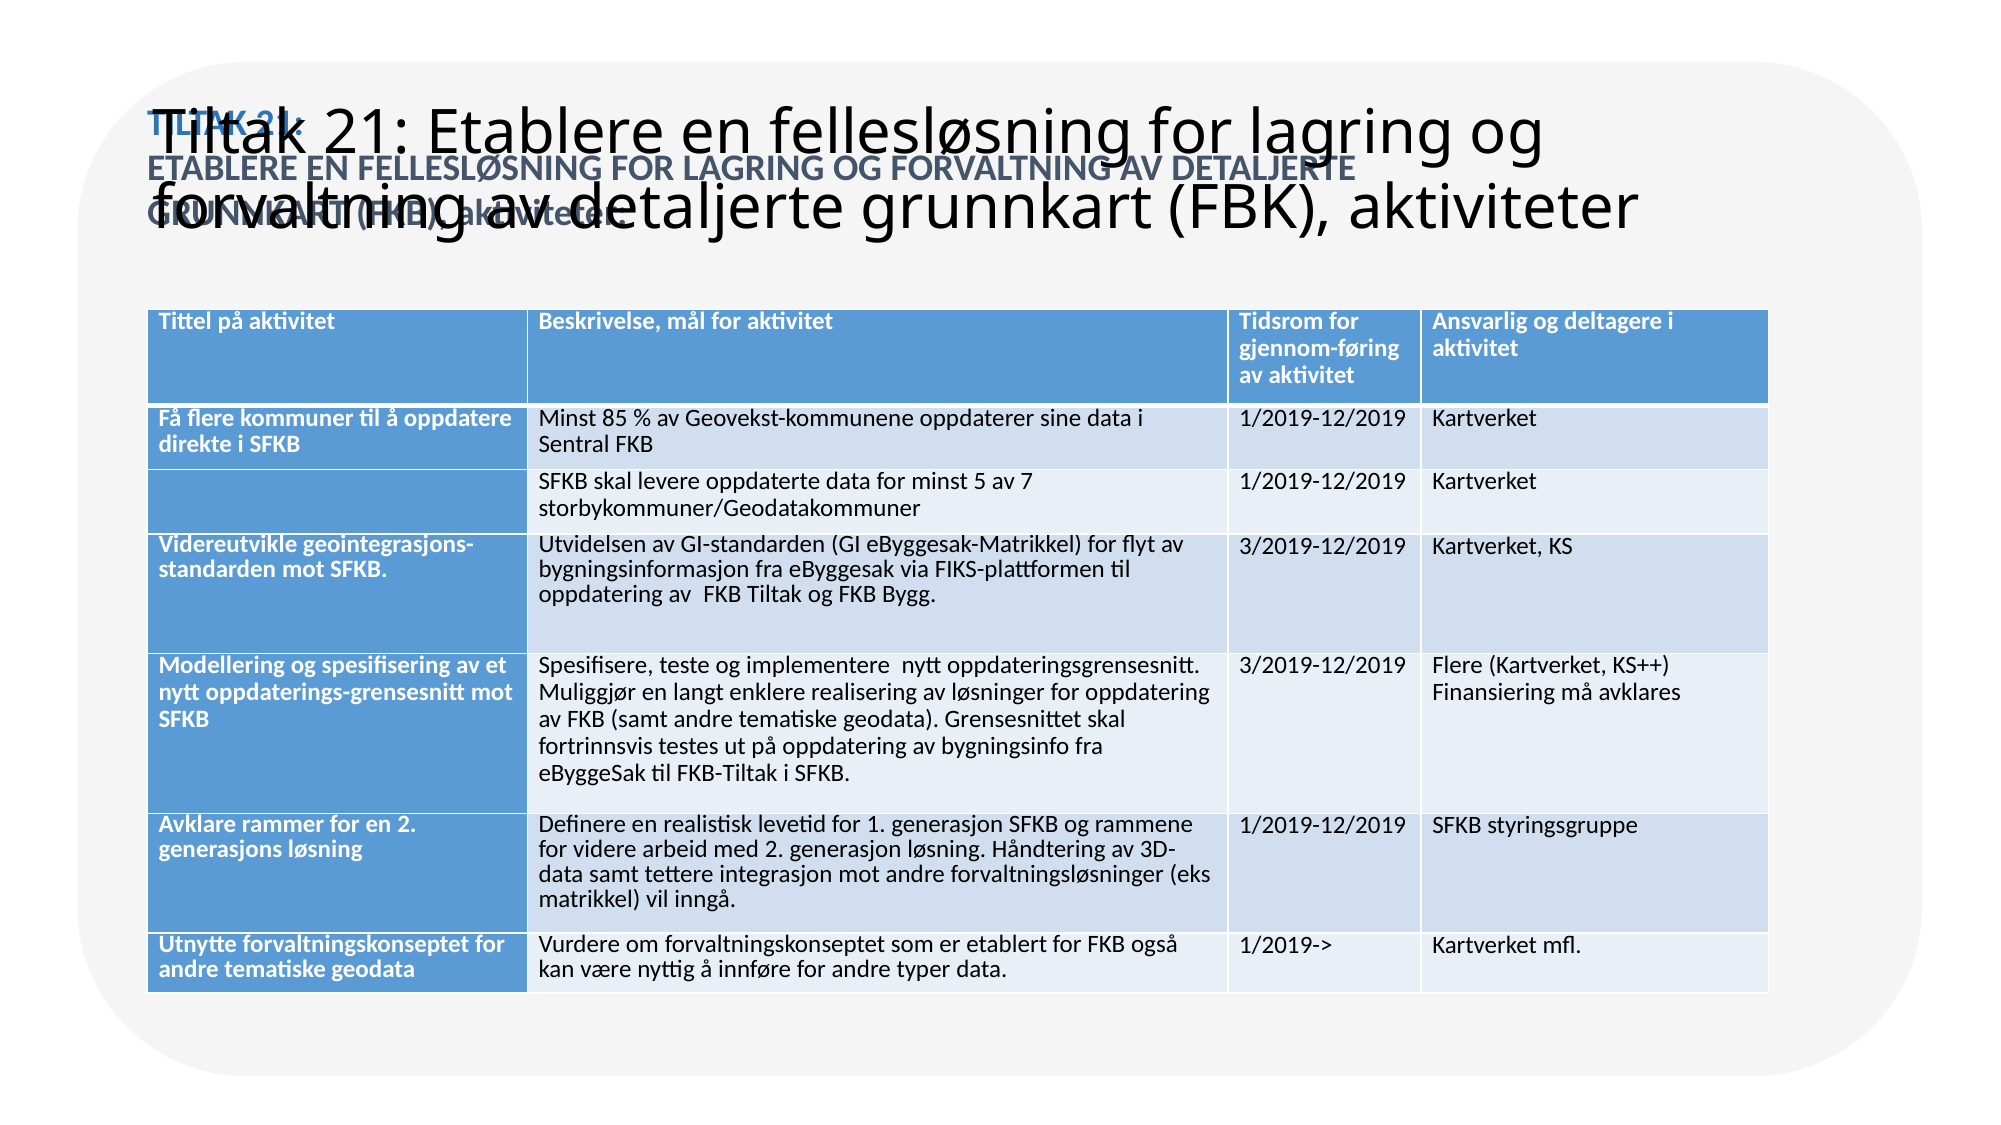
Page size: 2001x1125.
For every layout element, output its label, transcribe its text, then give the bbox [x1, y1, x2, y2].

table_cell 1/2019-> [1229, 934, 1420, 992]
table_cell Kartverket [1422, 470, 1768, 533]
table_cell 3/2019-12/2019 [1229, 654, 1420, 813]
table_cell SFKB skal levere oppdaterte data for minst 5 av 7 storbykommuner/Geodatakommuner [528, 470, 1227, 533]
table_cell Modellering og spesifisering av et nytt oppdaterings-grensesnitt mot SFKB [148, 654, 527, 813]
table_cell 1/2019-12/2019 [1229, 470, 1420, 533]
table_cell Spesifisere, teste og implementere nytt oppdateringsgrensesnitt. Muliggjør en langt enklere realisering av løsninger for oppdatering av FKB (samt andre tematiske geodata). Grensesnittet skal fortrinnsvis testes ut på oppdatering av bygningsinfo fra eByggeSak til FKB-Tiltak i SFKB. [528, 654, 1227, 813]
table_cell SFKB styringsgruppe [1422, 814, 1768, 932]
title Tiltak 21: Etablere en fellesløsning for lagring og forvaltning av detaljerte grunnkart (FBK), aktiviteter [137, 59, 1863, 278]
table_cell Videreutvikle geointegrasjons-standarden mot SFKB. [148, 535, 527, 653]
table_header Tittel på aktivitet [148, 310, 527, 403]
text_box TILTAK 21: ETABLERE EN FELLESLØSNING FOR LAGRING OG FORVALTNING AV DETALJERTE GRUNNKART (FKB), aktiviteter: [132, 90, 1540, 286]
table_cell 1/2019-12/2019 [1229, 814, 1420, 932]
table_cell 1/2019-12/2019 [1229, 408, 1420, 469]
table_cell Vurdere om forvaltningskonseptet som er etablert for FKB også kan være nyttig å innføre for andre typer data. [528, 934, 1227, 992]
table_cell Avklare rammer for en 2. generasjons løsning [148, 814, 527, 932]
table_cell Minst 85 % av Geovekst-kommunene oppdaterer sine data i Sentral FKB [528, 408, 1227, 469]
table_header Ansvarlig og deltagere i aktivitet [1422, 310, 1768, 403]
table_cell Definere en realistisk levetid for 1. generasjon SFKB og rammene for videre arbeid med 2. generasjon løsning. Håndtering av 3D-data samt tettere integrasjon mot andre forvaltningsløsninger (eks matrikkel) vil inngå. [528, 814, 1227, 932]
table_cell [148, 470, 527, 533]
table_cell Få flere kommuner til å oppdatere direkte i SFKB [148, 408, 527, 469]
table_cell Kartverket [1422, 408, 1768, 469]
table_cell Kartverket mfl. [1422, 934, 1768, 992]
table_header Beskrivelse, mål for aktivitet [528, 310, 1227, 403]
table_cell Kartverket, KS [1422, 535, 1768, 653]
table_cell Utvidelsen av GI-standarden (GI eByggesak-Matrikkel) for flyt av bygningsinformasjon fra eByggesak via FIKS-plattformen til oppdatering av FKB Tiltak og FKB Bygg. [528, 535, 1227, 653]
table_cell Flere (Kartverket, KS++) Finansiering må avklares [1422, 654, 1768, 813]
table_header Tidsrom for gjennom-føring av aktivitet [1229, 310, 1420, 403]
table_cell Utnytte forvaltningskonseptet for andre tematiske geodata [148, 934, 527, 992]
table_cell 3/2019-12/2019 [1229, 535, 1420, 653]
